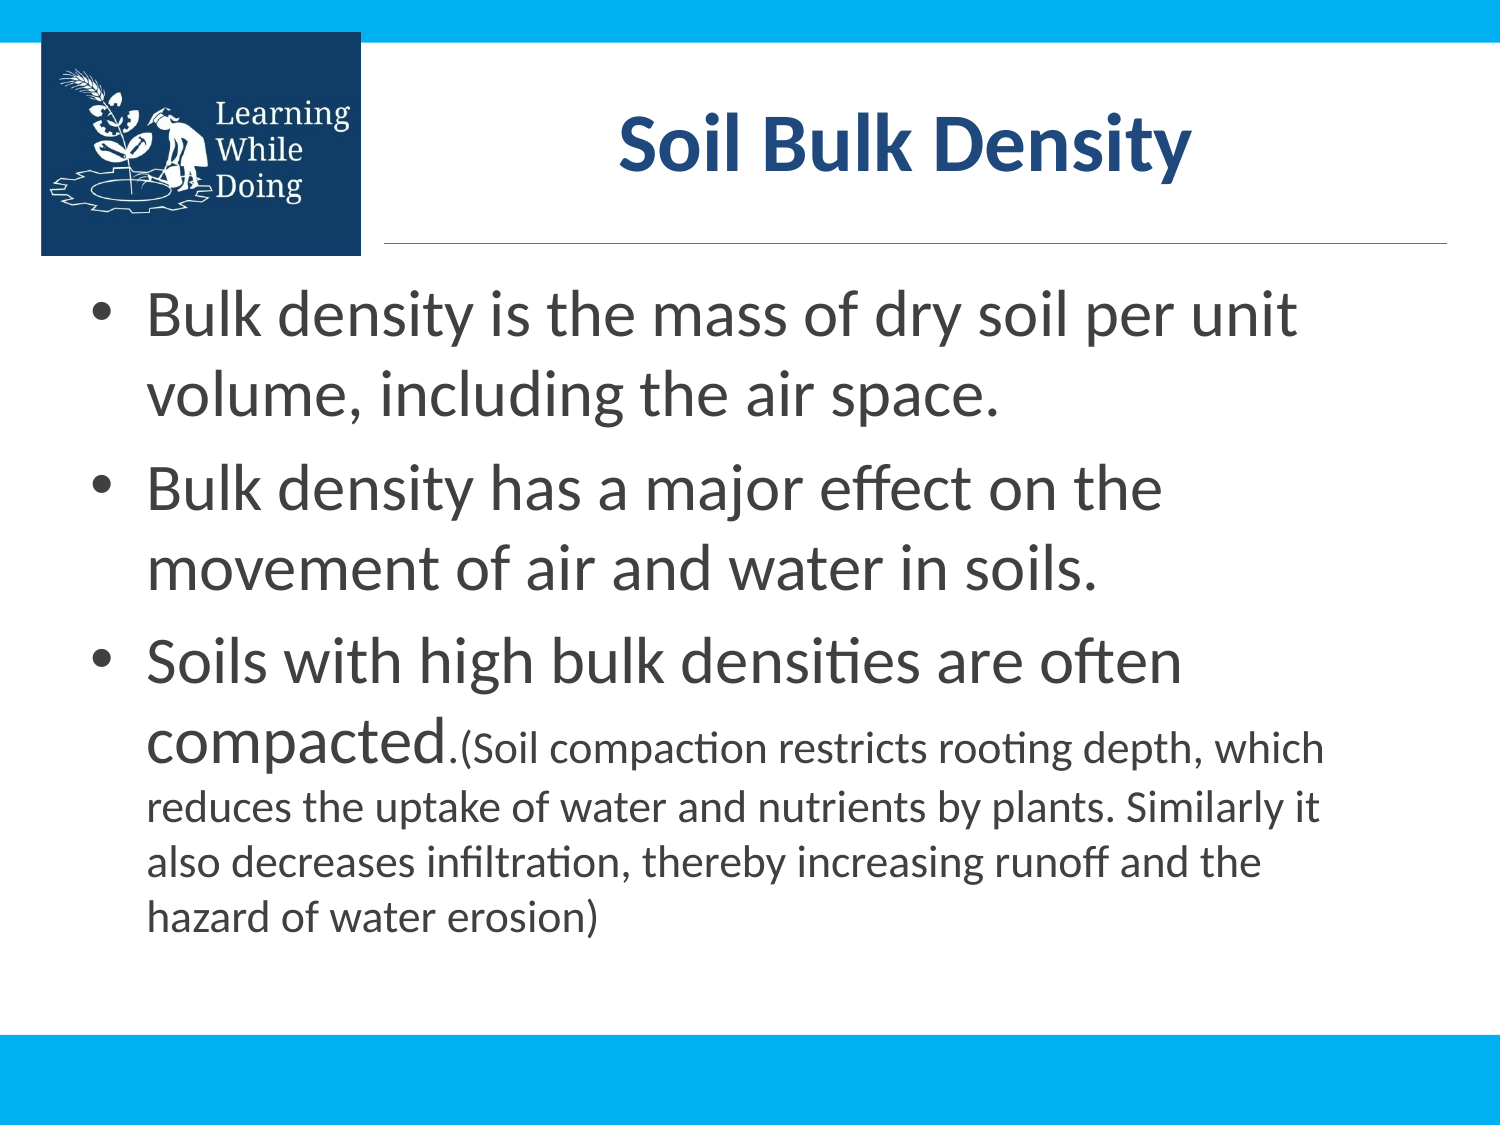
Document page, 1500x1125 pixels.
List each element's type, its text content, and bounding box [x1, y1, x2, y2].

title Soil Bulk Density [383, 44, 1447, 232]
picture [41, 33, 361, 256]
list Bulk density is the mass of dry soil per unit volume, including the air space. Bulk density has a major effect on the movement of air and water in soils. Soils with high bulk densities are often compacted.(Soil compaction restricts rooting depth, which reduces the uptake of water and nutrients by plants. Similarly it also decreases infiltration, thereby increasing runoff and the hazard of water erosion) [75, 262, 1413, 1005]
